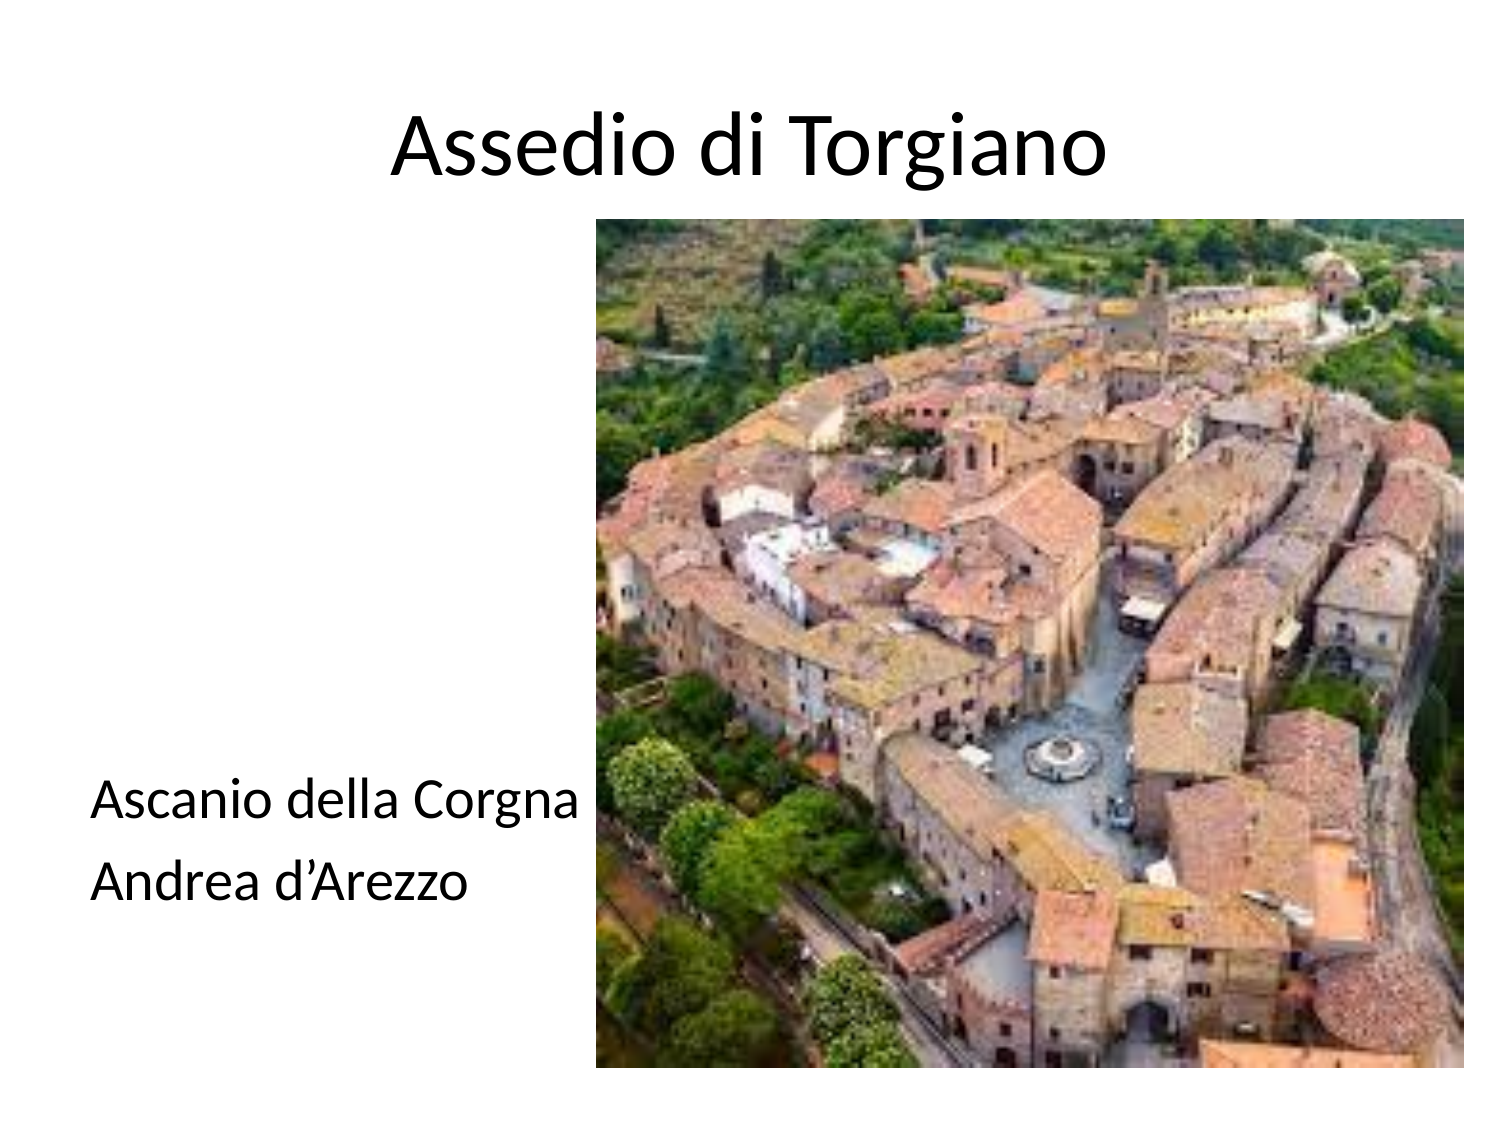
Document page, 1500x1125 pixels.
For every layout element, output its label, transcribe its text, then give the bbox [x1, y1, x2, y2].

title Assedio di Torgiano [75, 45, 1425, 233]
list Ascanio della Corgna Andrea d’Arezzo [75, 262, 591, 1005]
picture [596, 219, 1464, 1068]
